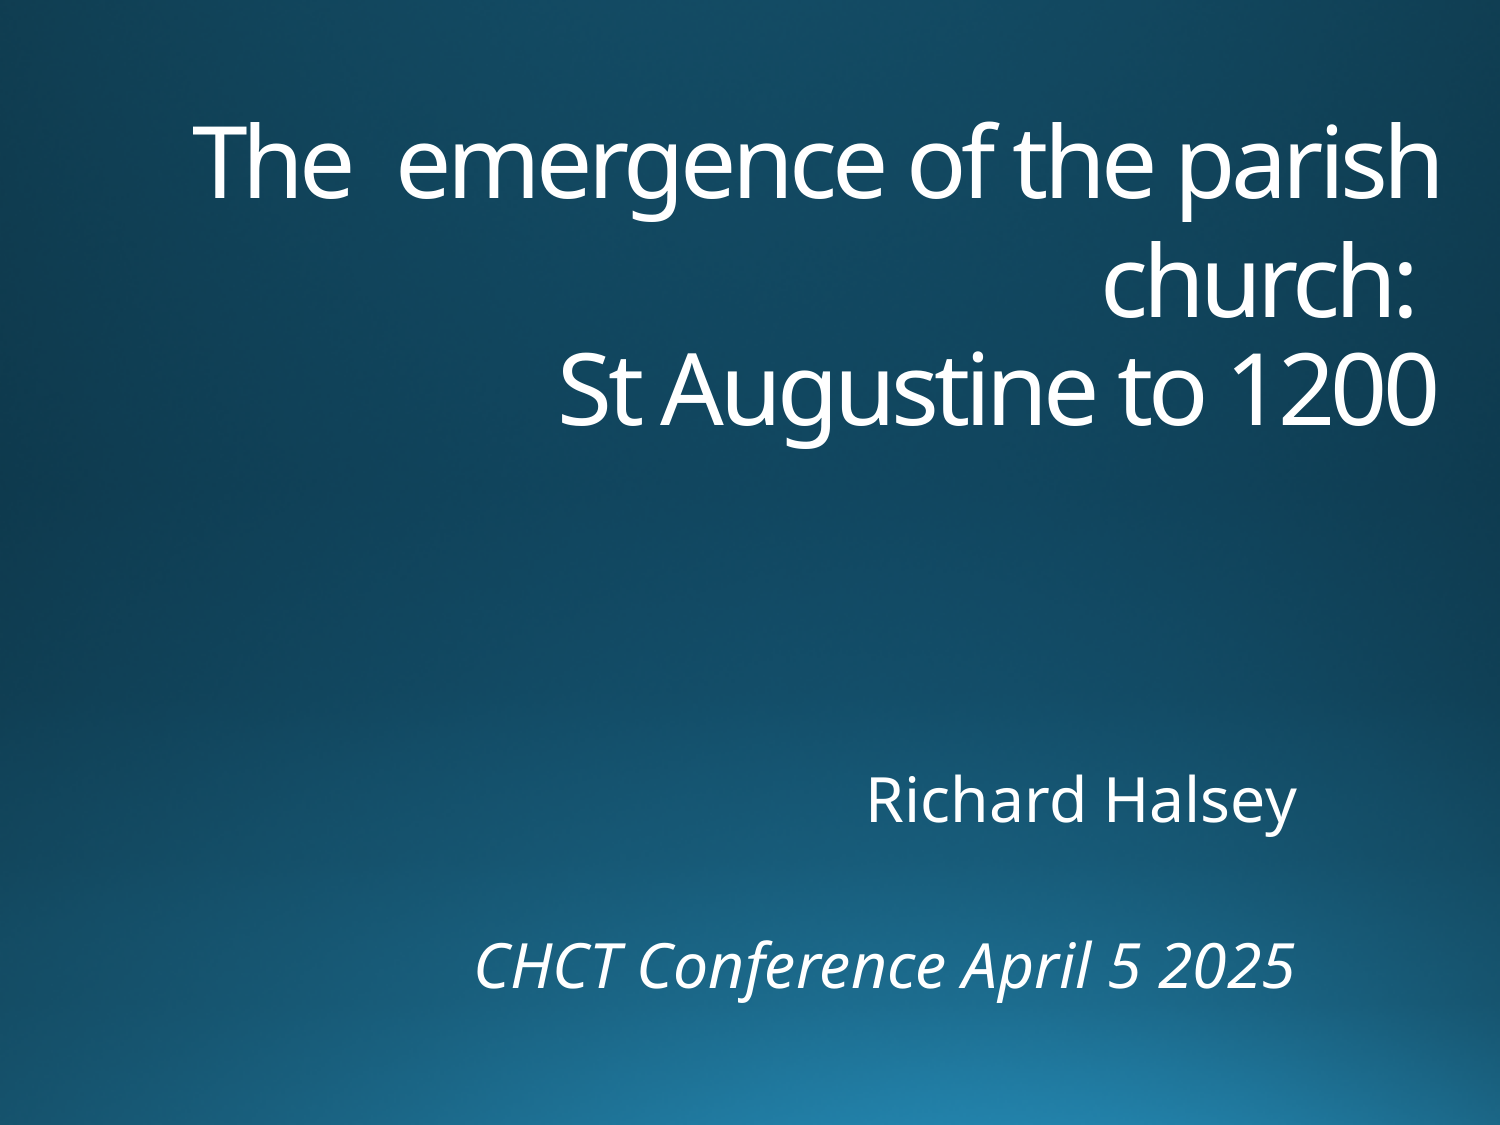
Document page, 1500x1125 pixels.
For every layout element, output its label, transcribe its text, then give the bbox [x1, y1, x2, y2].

subtitle Richard Halsey CHCT Conference April 5 2025 [187, 737, 1313, 1010]
title The emergence of the parish church: St Augustine to 1200 [74, 61, 1456, 576]
picture [0, 0, 1500, 1125]
